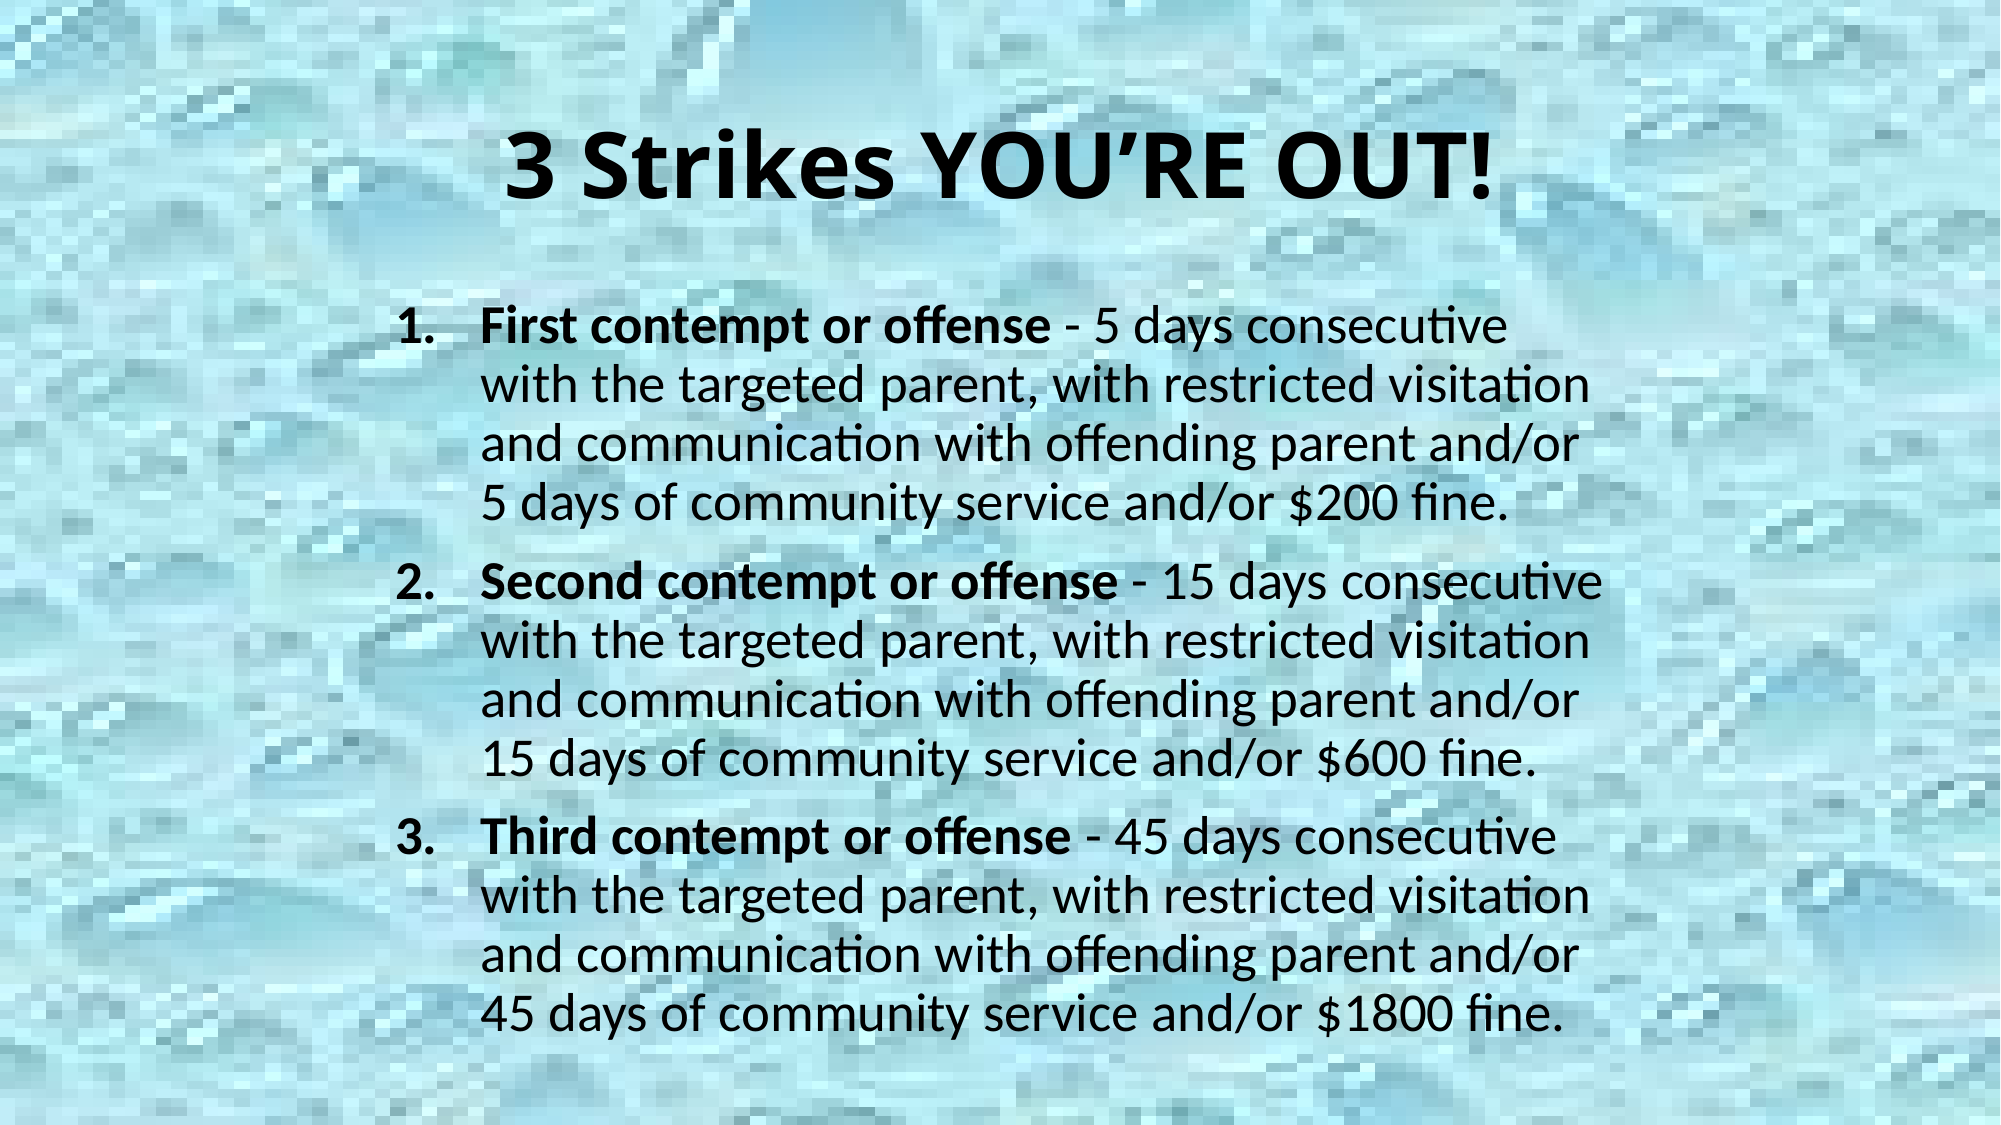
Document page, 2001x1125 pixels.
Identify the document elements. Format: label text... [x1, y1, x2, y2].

picture [0, 0, 2001, 1125]
list First contempt or offense - 5 days consecutive with the targeted parent, with restricted visitation and communication with offending parent and/or 5 days of community service and/or $200 fine. Second contempt or offense - 15 days consecutive with the targeted parent, with restricted visitation and communication with offending parent and/or 15 days of community service and/or $600 fine. Third contempt or offense - 45 days consecutive with the targeted parent, with restricted visitation and communication with offending parent and/or 45 days of community service and/or $1800 fine. [379, 288, 1622, 1063]
title 3 Strikes YOU’RE OUT! [137, 59, 1863, 278]
